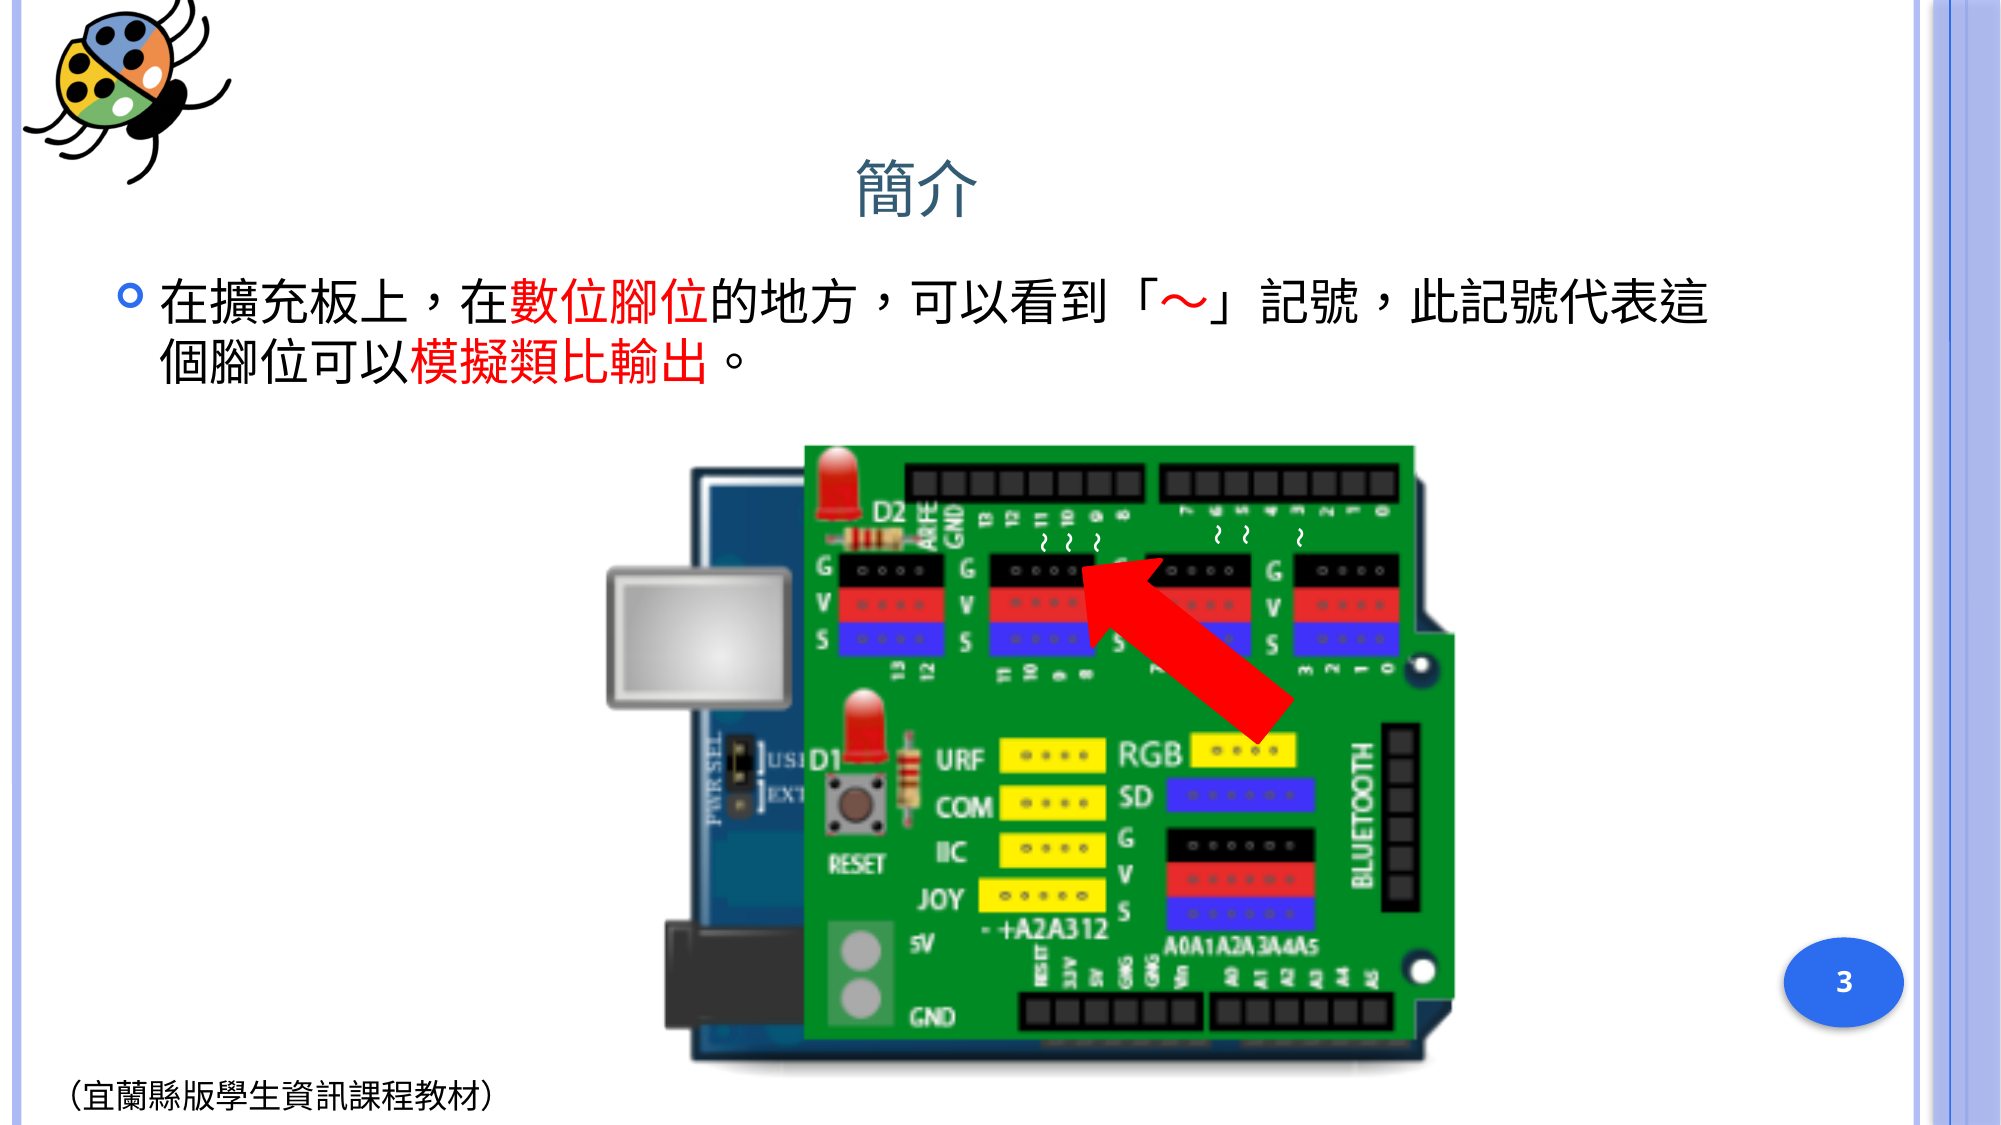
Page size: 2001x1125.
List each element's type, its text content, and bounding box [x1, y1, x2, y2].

picture [2, 0, 258, 205]
picture [586, 378, 1474, 1125]
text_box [1024, 512, 1323, 570]
title 簡介 [99, 118, 1734, 233]
list 在擴充板上，在數位腳位的地方，可以看到「～」記號，此記號代表這個腳位可以模擬類比輸出。 [99, 262, 1734, 1062]
slide_number 3 [1777, 940, 1912, 1027]
